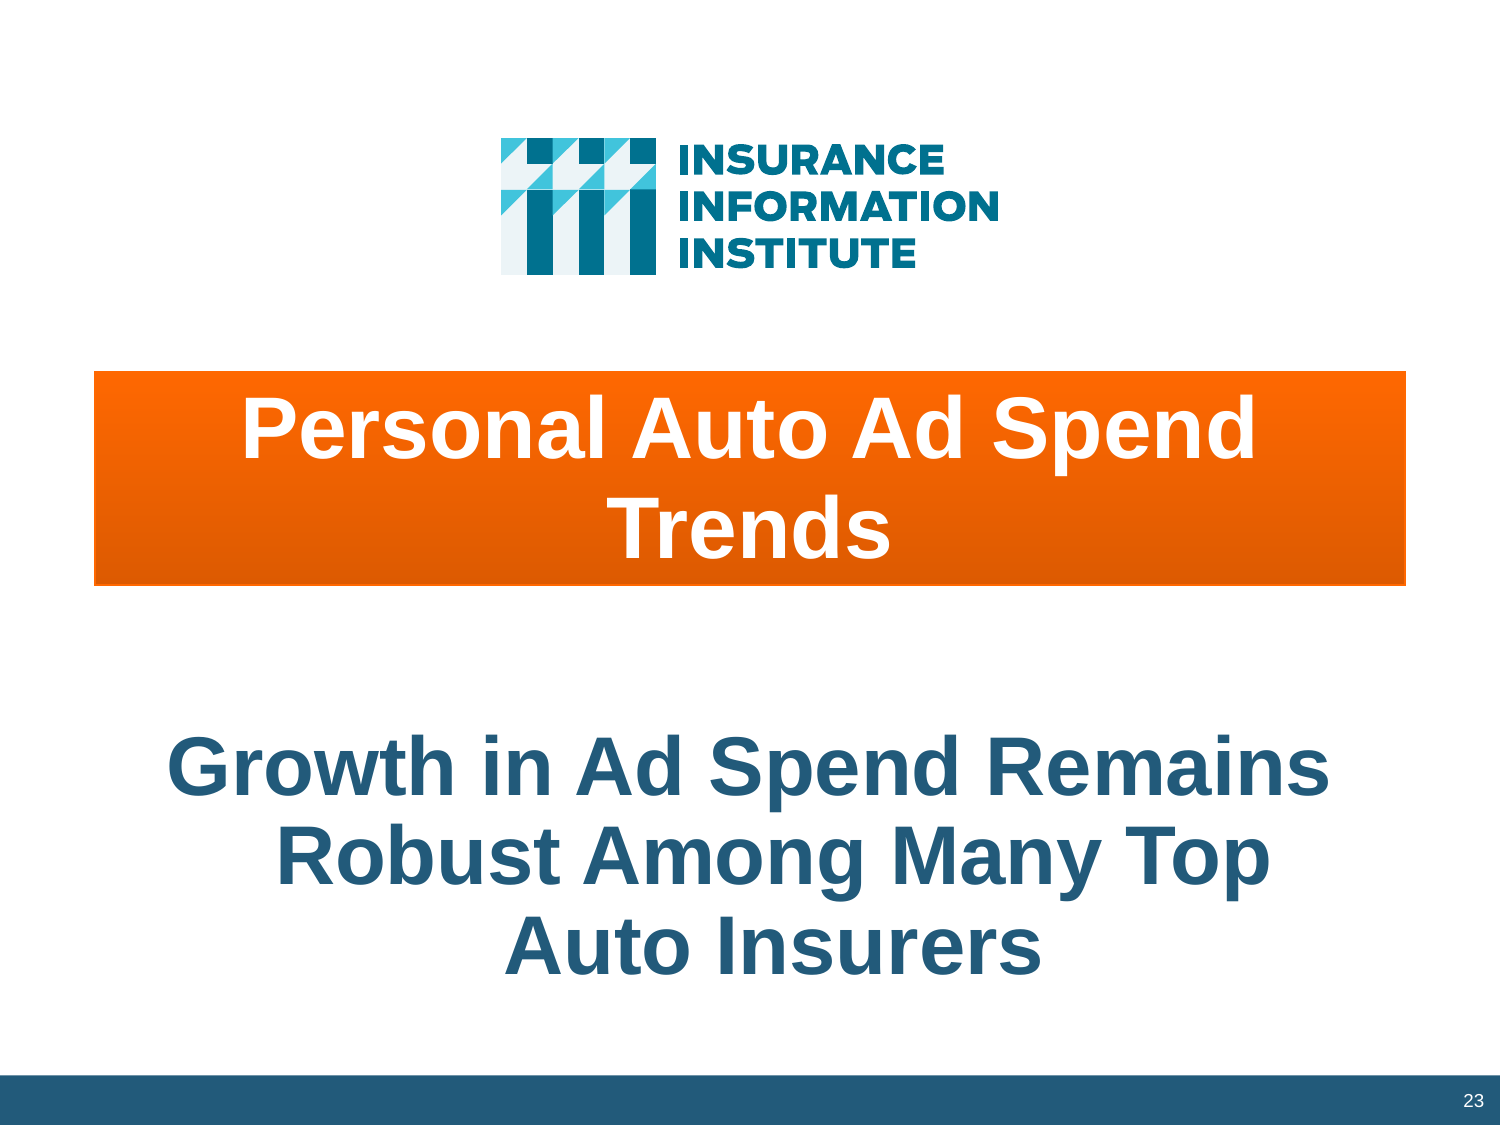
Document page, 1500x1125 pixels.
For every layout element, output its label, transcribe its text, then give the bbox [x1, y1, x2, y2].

text_box [0, 1075, 1500, 1125]
text_box 23 [1410, 1091, 1485, 1111]
text_box Personal Auto Ad Spend Trends [95, 372, 1405, 585]
picture [500, 137, 998, 275]
text_box Growth in Ad Spend Remains Robust Among Many Top Auto Insurers [140, 715, 1360, 1001]
